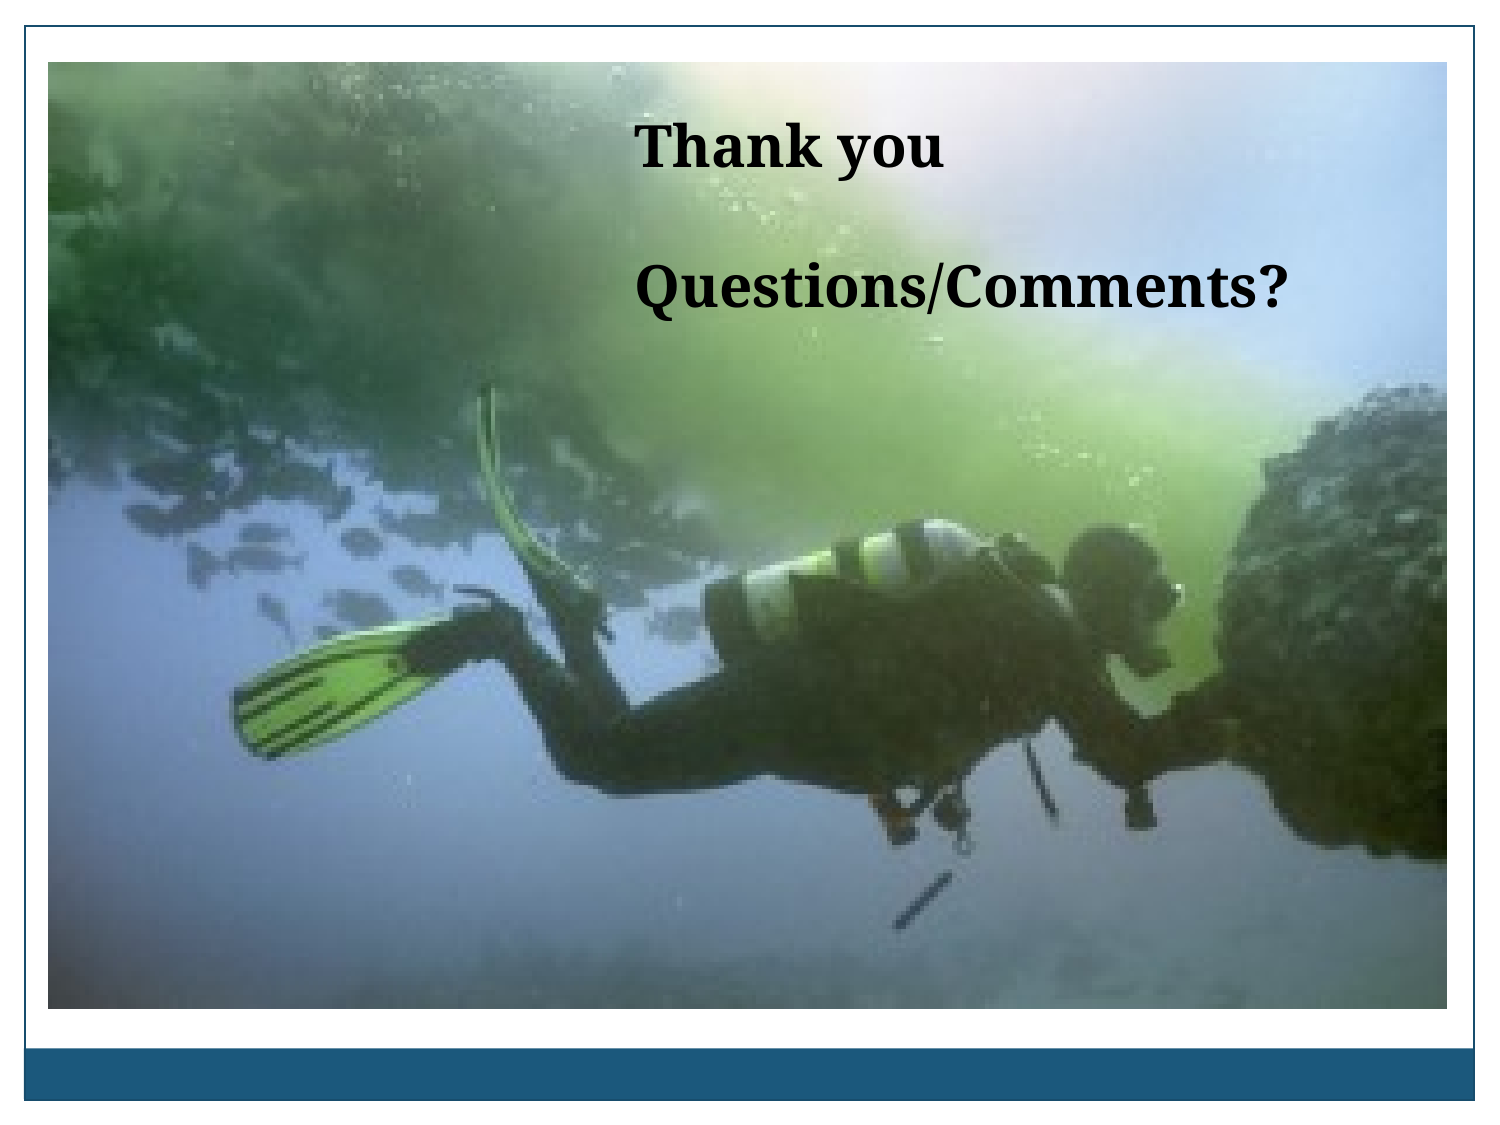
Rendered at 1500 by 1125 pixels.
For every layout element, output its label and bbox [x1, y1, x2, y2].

picture [47, 62, 1448, 1009]
